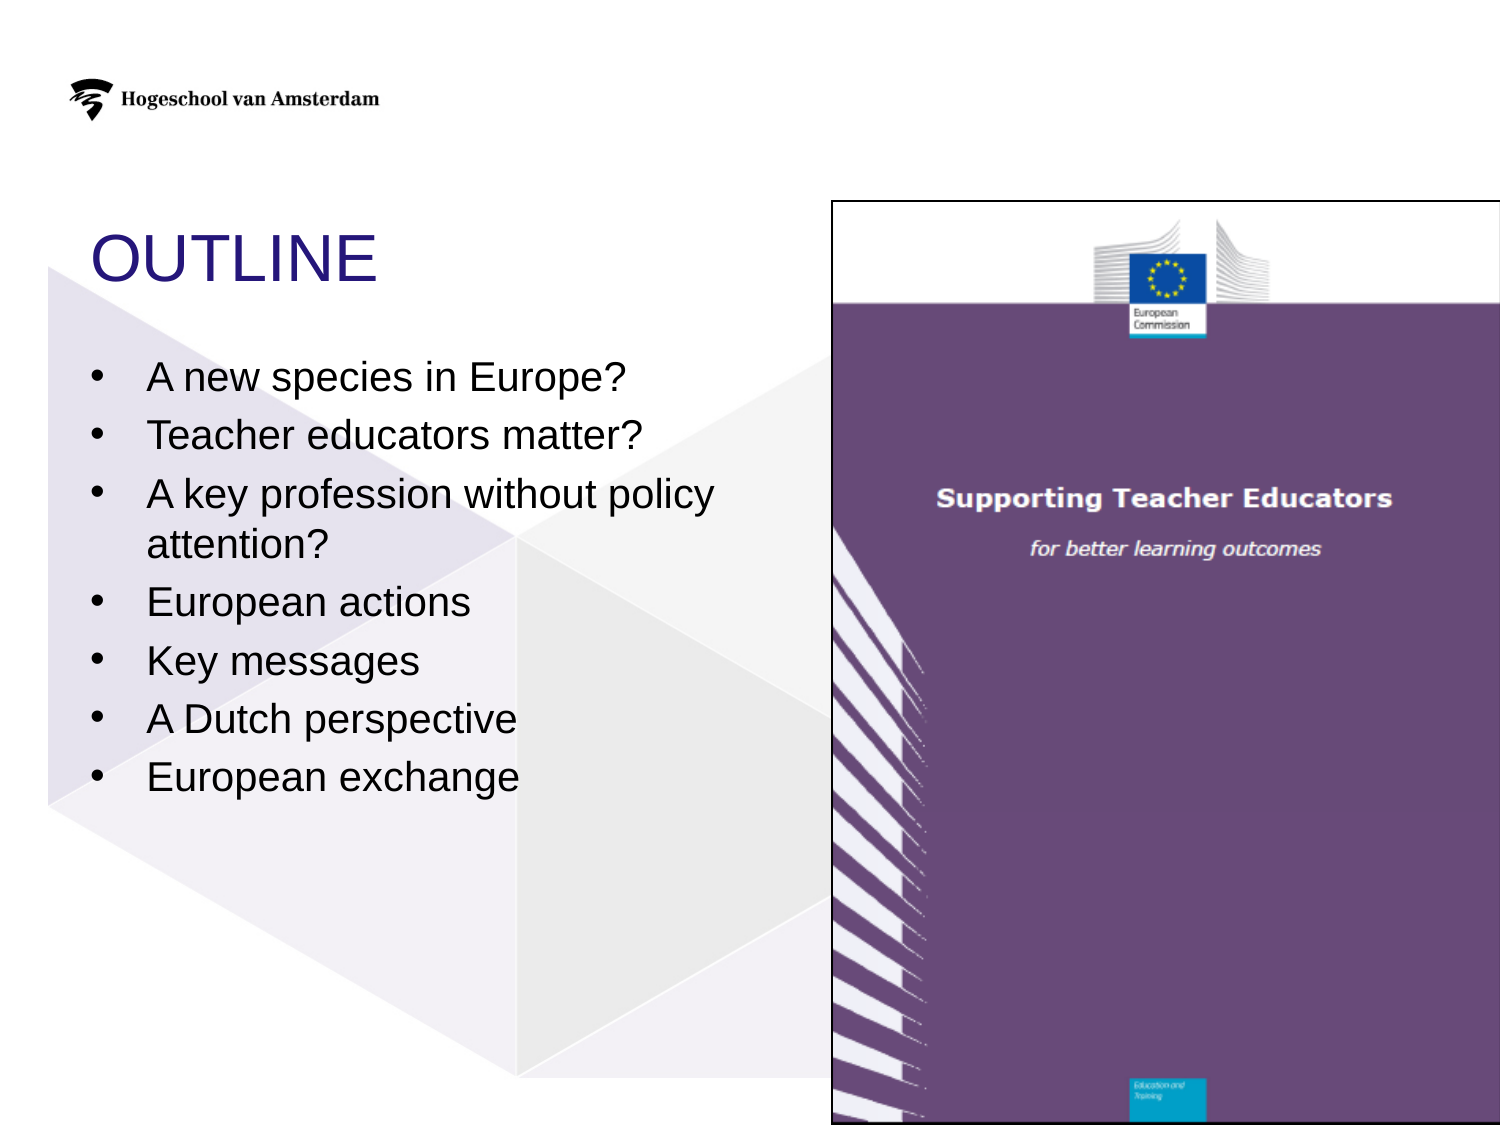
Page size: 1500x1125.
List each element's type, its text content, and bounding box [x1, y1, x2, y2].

title Outline [75, 160, 1425, 342]
picture [832, 201, 1500, 1125]
picture [0, 0, 1500, 1125]
list A new species in Europe? Teacher educators matter? A key profession without policy attention? European actions Key messages A Dutch perspective European exchange [75, 342, 827, 1005]
